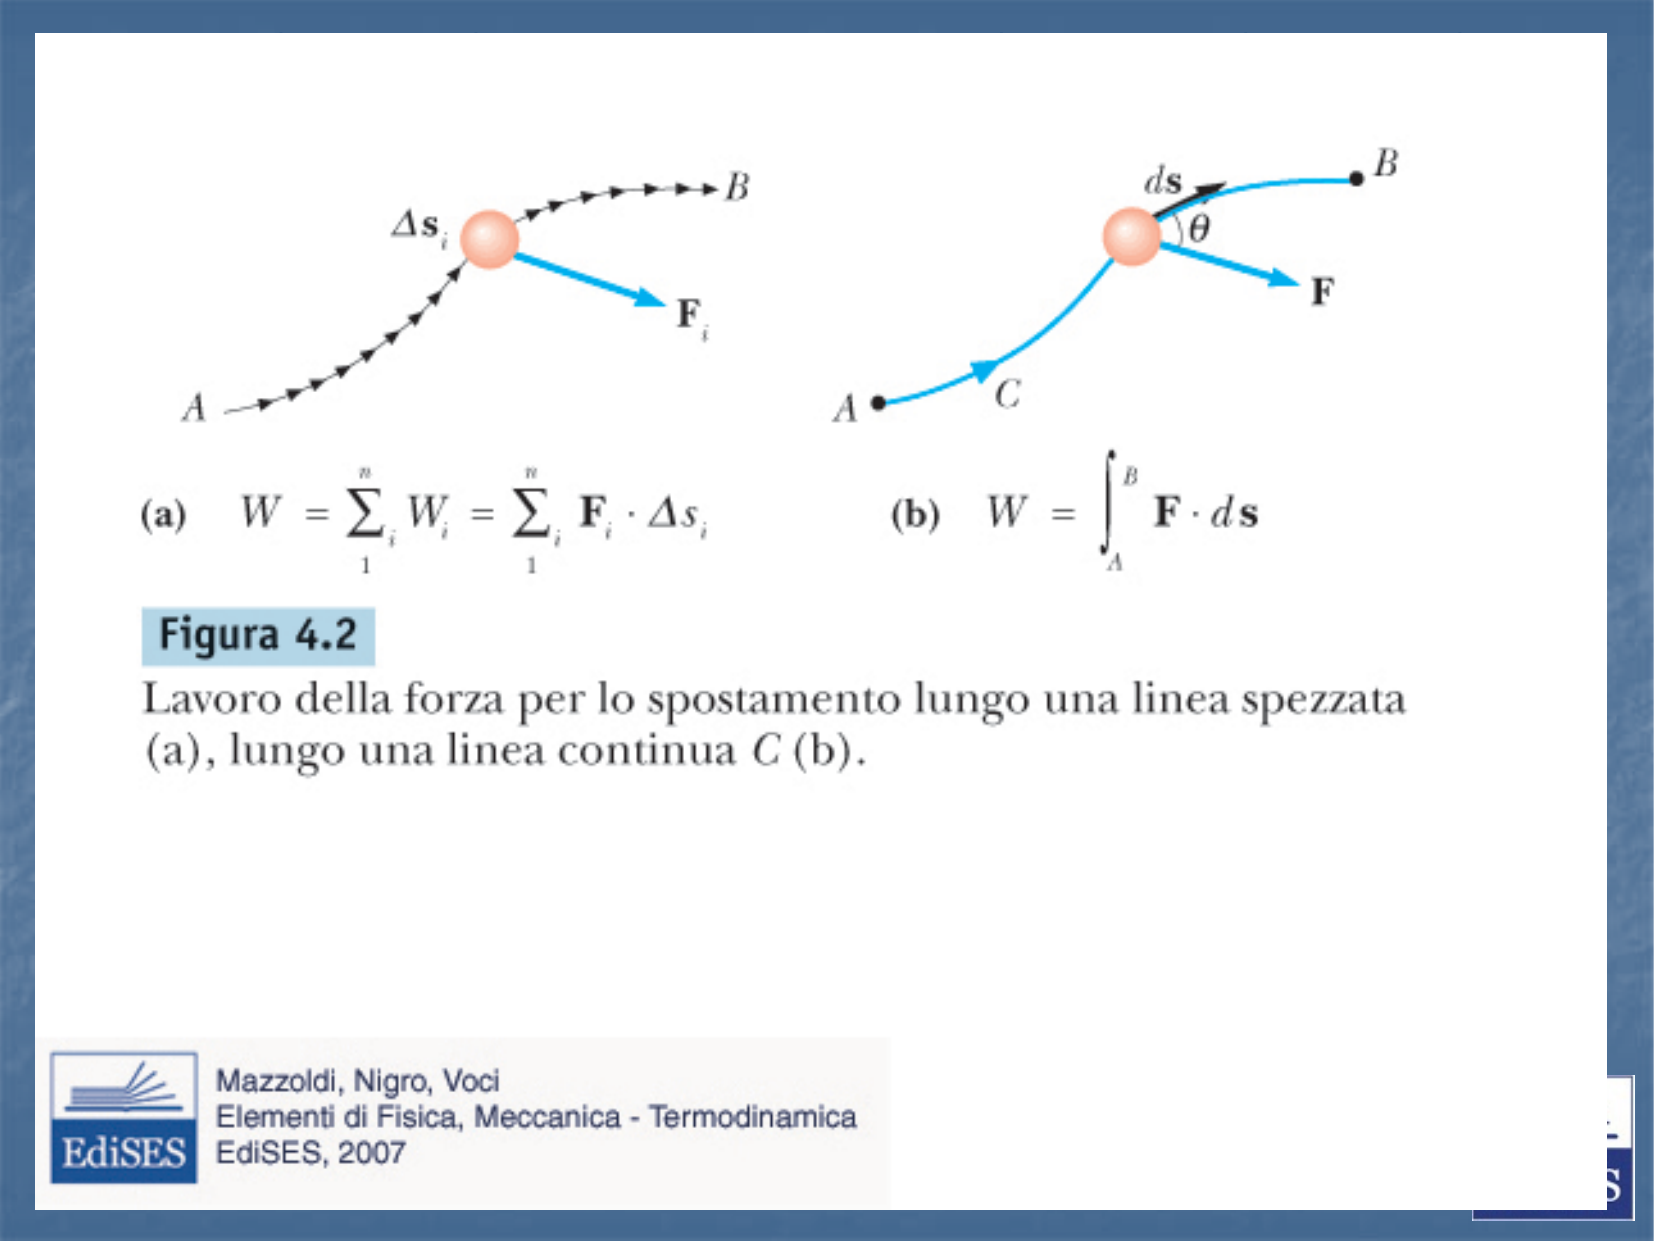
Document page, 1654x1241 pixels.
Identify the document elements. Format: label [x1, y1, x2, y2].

picture [1472, 1075, 1635, 1221]
list [35, 33, 1607, 1210]
